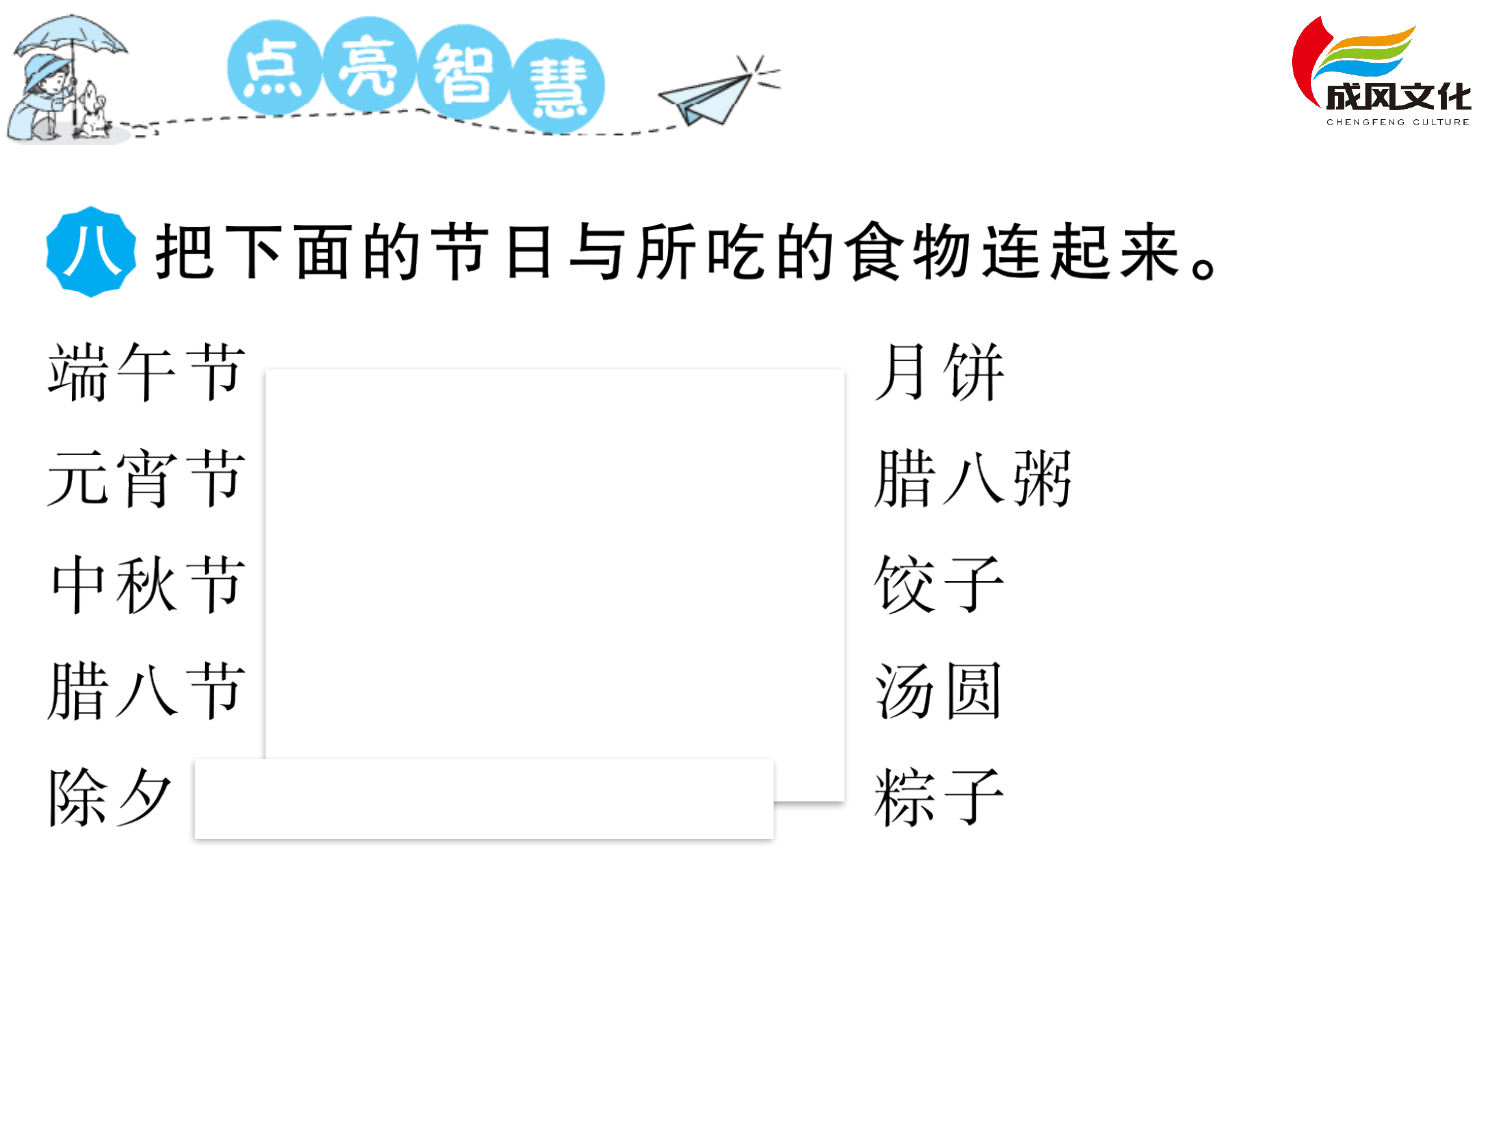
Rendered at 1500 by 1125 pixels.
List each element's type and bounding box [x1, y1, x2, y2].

picture [3, 4, 788, 145]
picture [41, 184, 1459, 840]
picture [1281, 0, 1489, 136]
